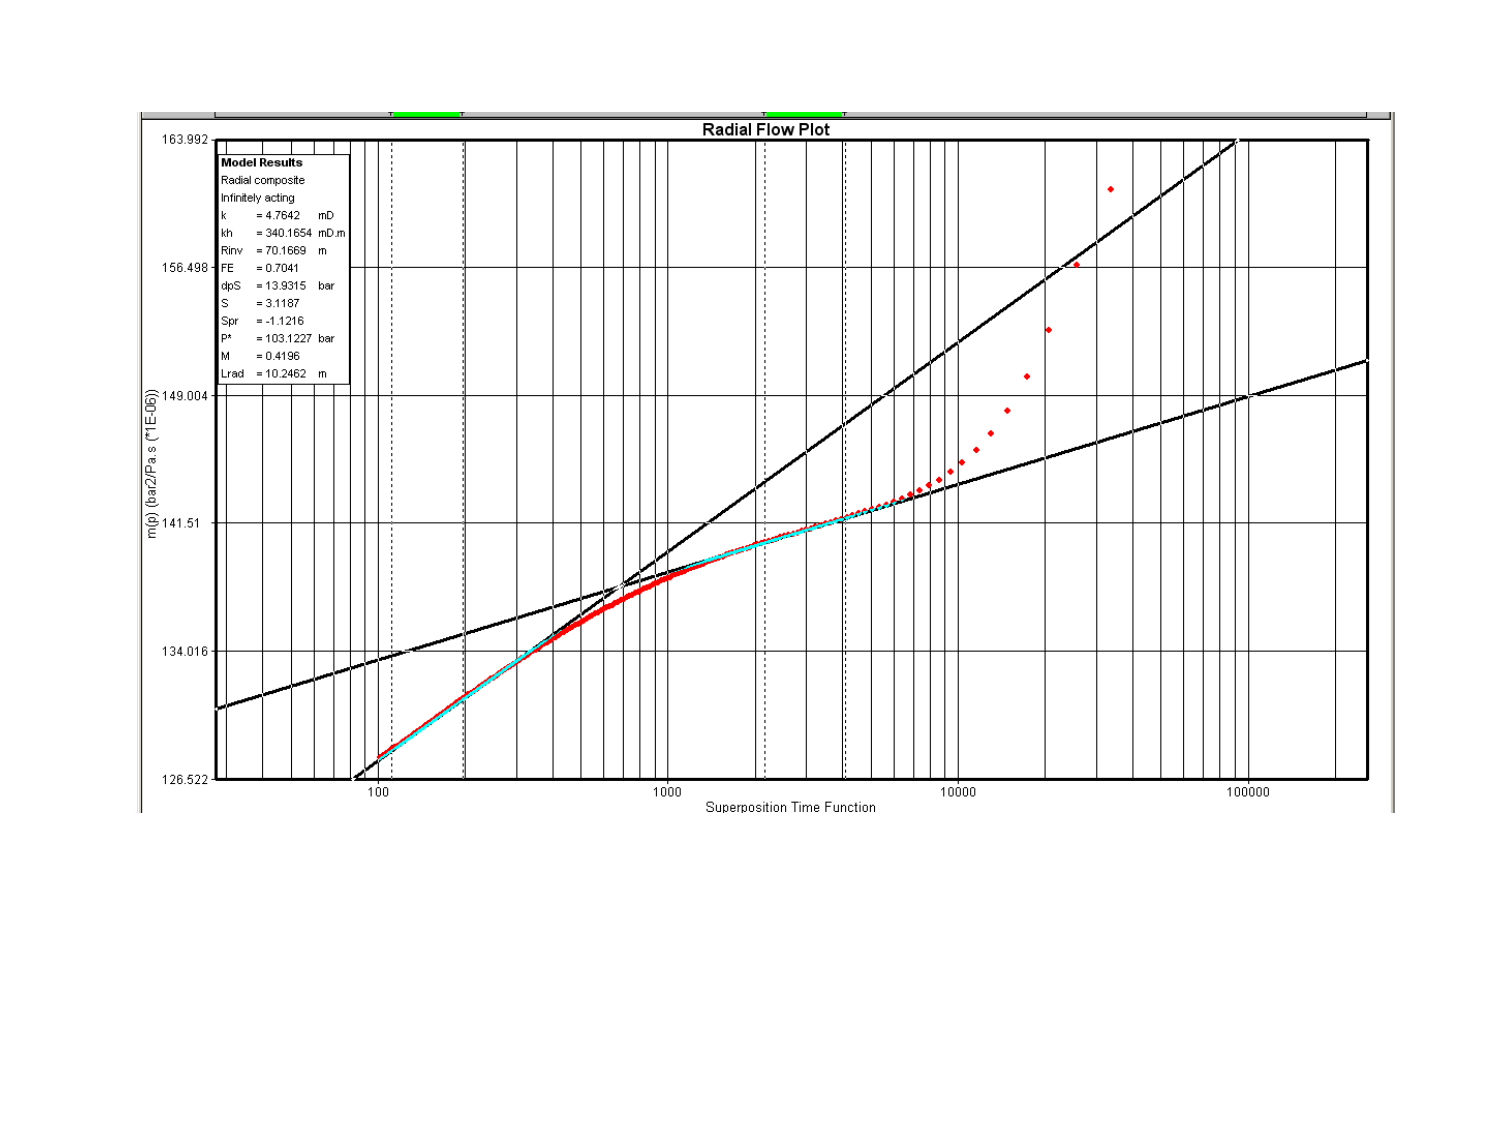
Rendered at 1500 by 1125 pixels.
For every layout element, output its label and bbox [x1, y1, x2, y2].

picture [137, 112, 1395, 813]
